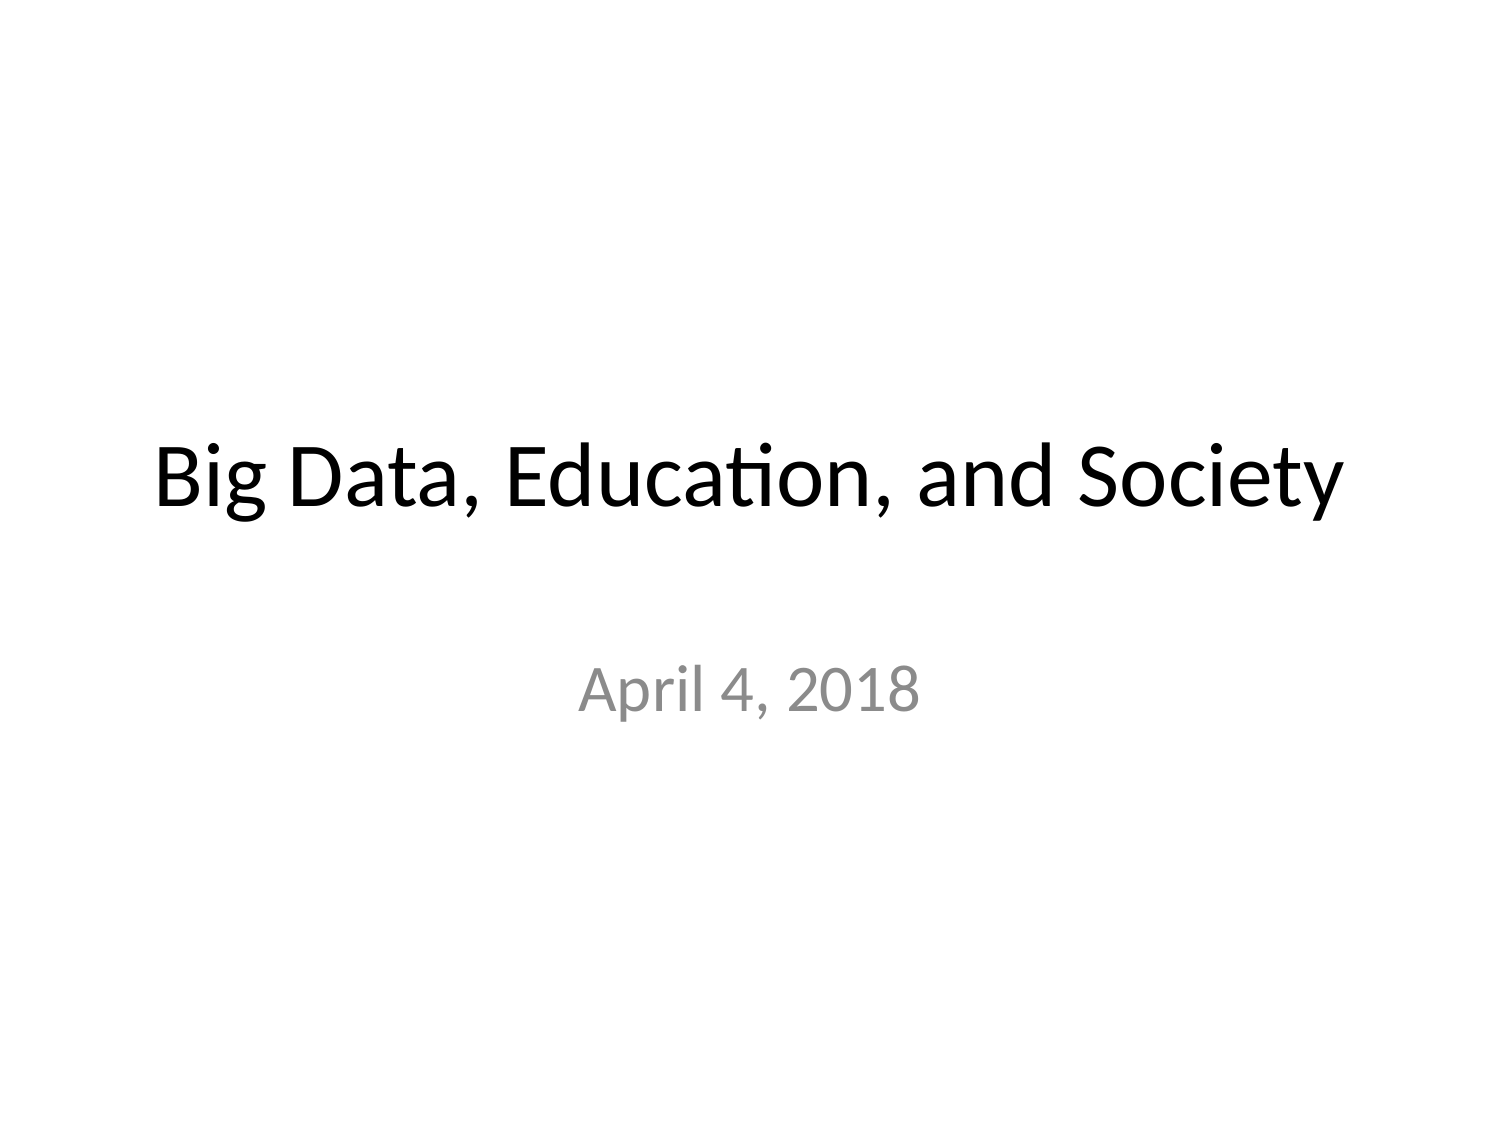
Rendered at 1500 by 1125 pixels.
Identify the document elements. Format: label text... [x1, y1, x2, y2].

title Big Data, Education, and Society [112, 349, 1388, 591]
subtitle April 4, 2018 [225, 637, 1275, 925]
